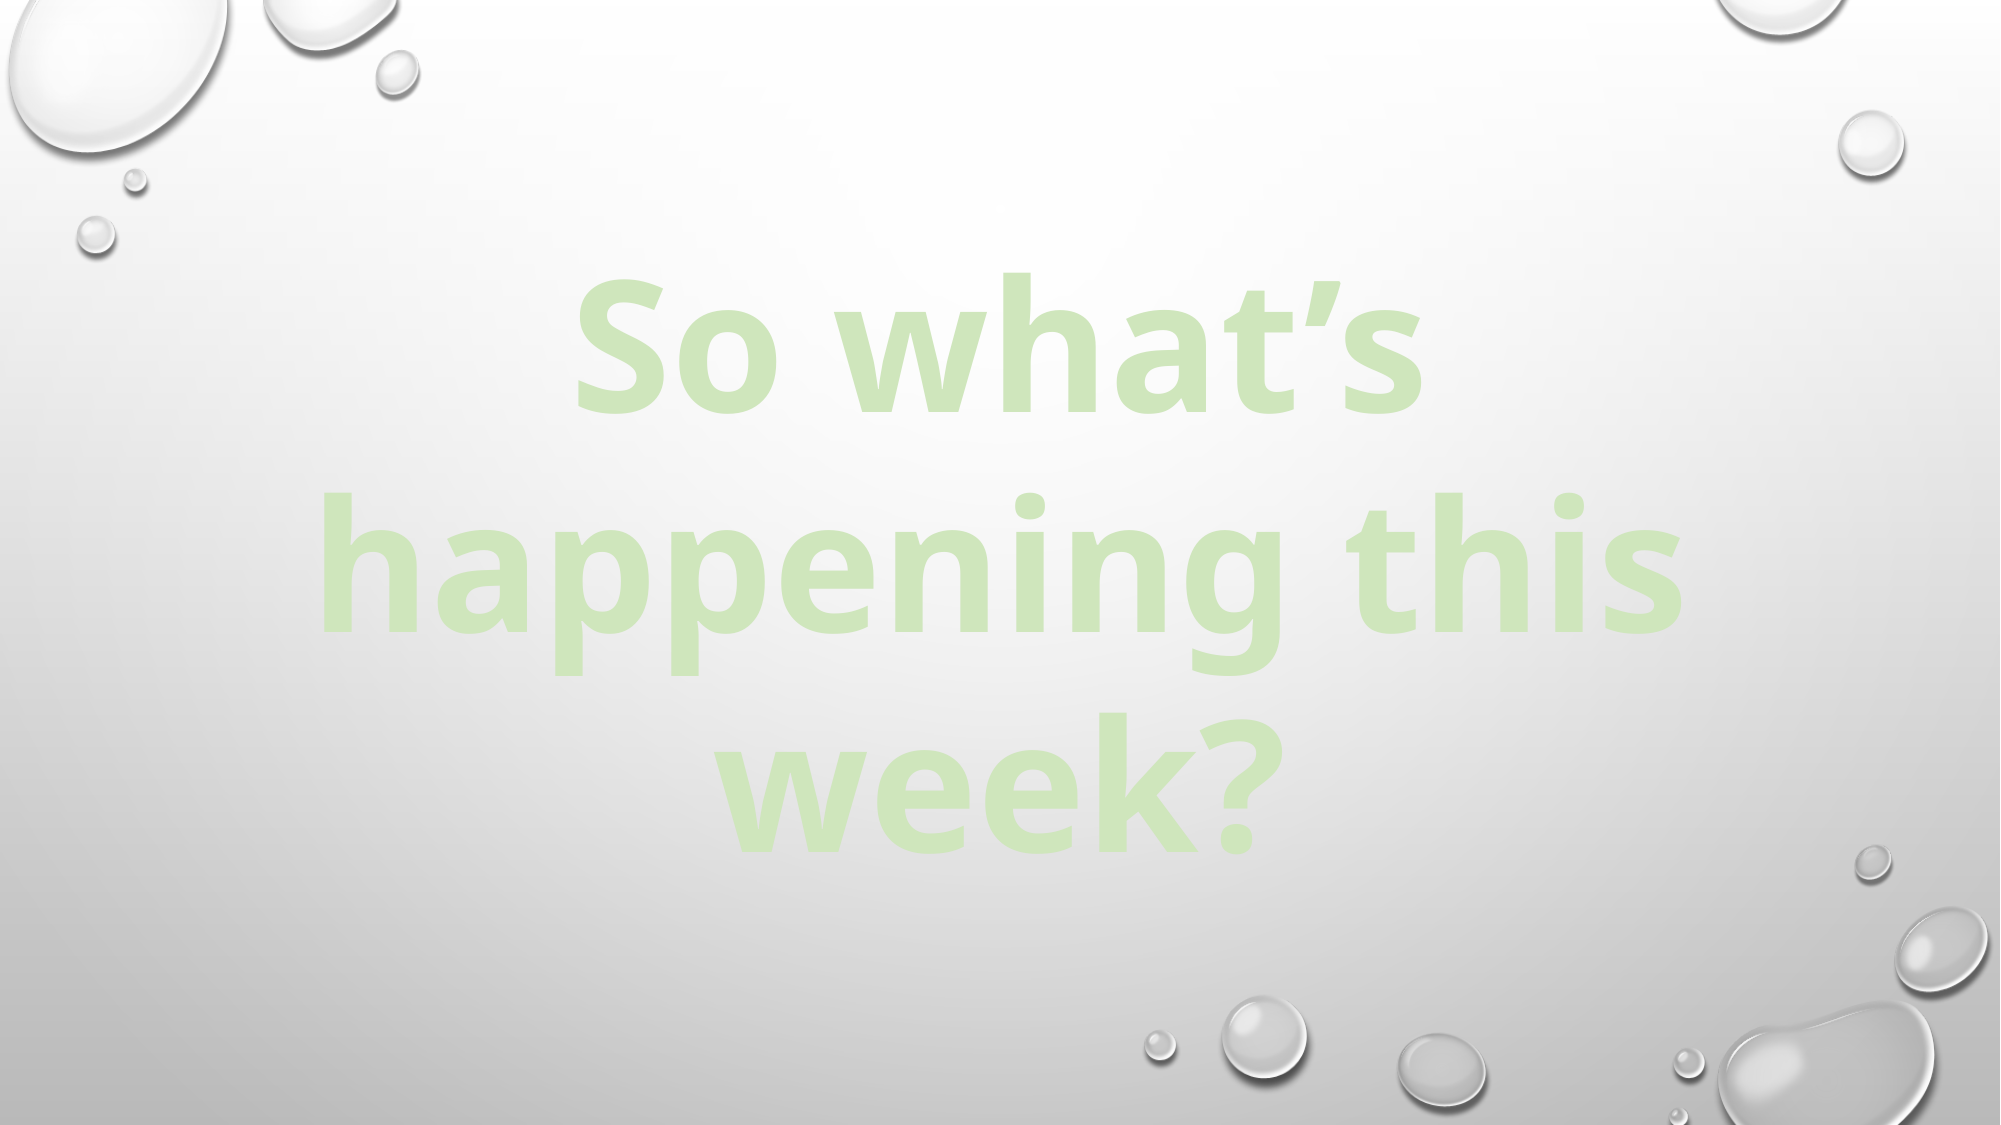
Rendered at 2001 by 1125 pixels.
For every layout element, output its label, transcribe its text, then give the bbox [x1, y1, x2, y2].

text_box So what’s happening this week? [279, 221, 1721, 897]
picture [0, 0, 2000, 1125]
